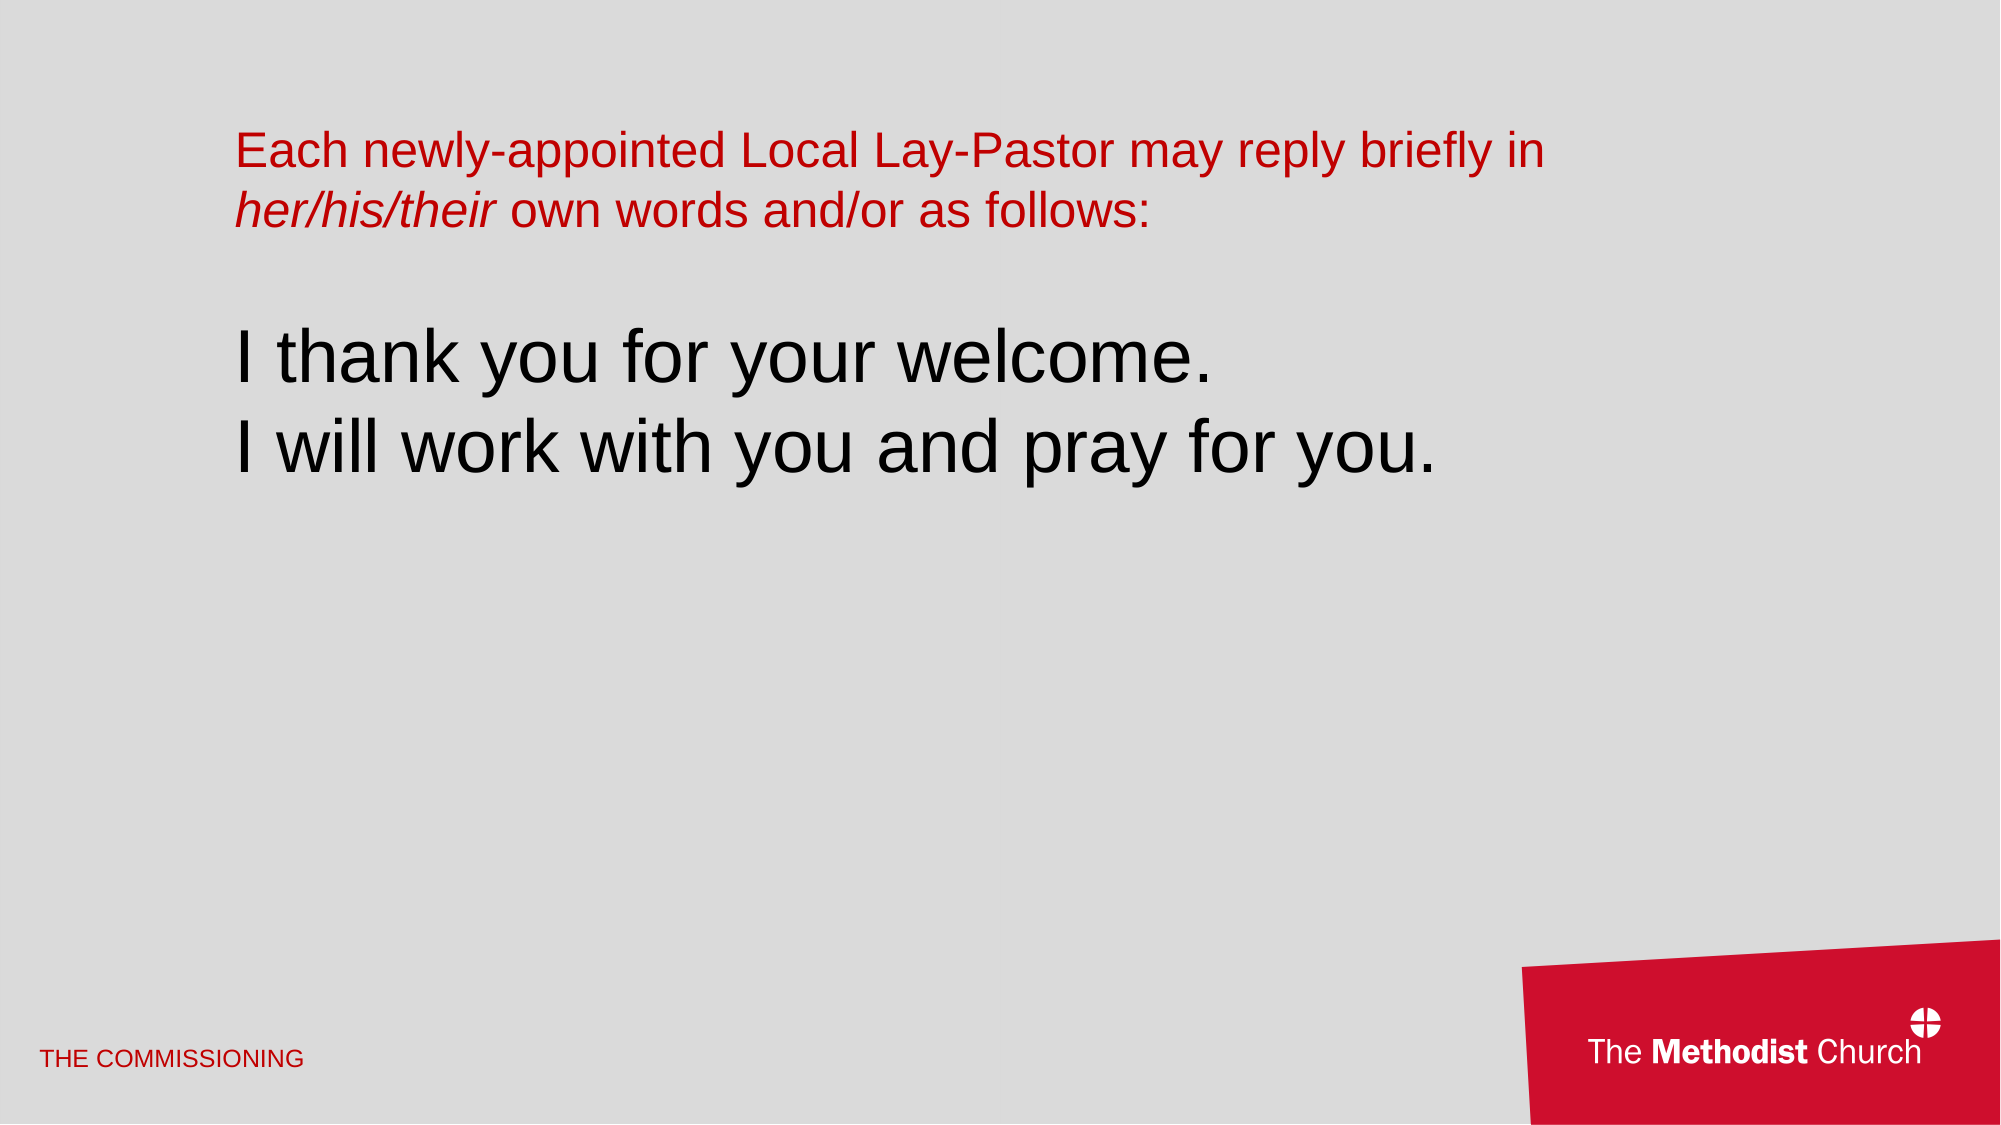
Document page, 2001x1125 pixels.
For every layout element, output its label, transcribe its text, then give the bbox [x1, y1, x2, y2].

text_box Each newly-appointed Local Lay-Pastor may reply briefly in her/his/their own words and/or as follows: I thank you for your welcome. I will work with you and pray for you. [220, 110, 1732, 585]
picture [0, 0, 2001, 1125]
